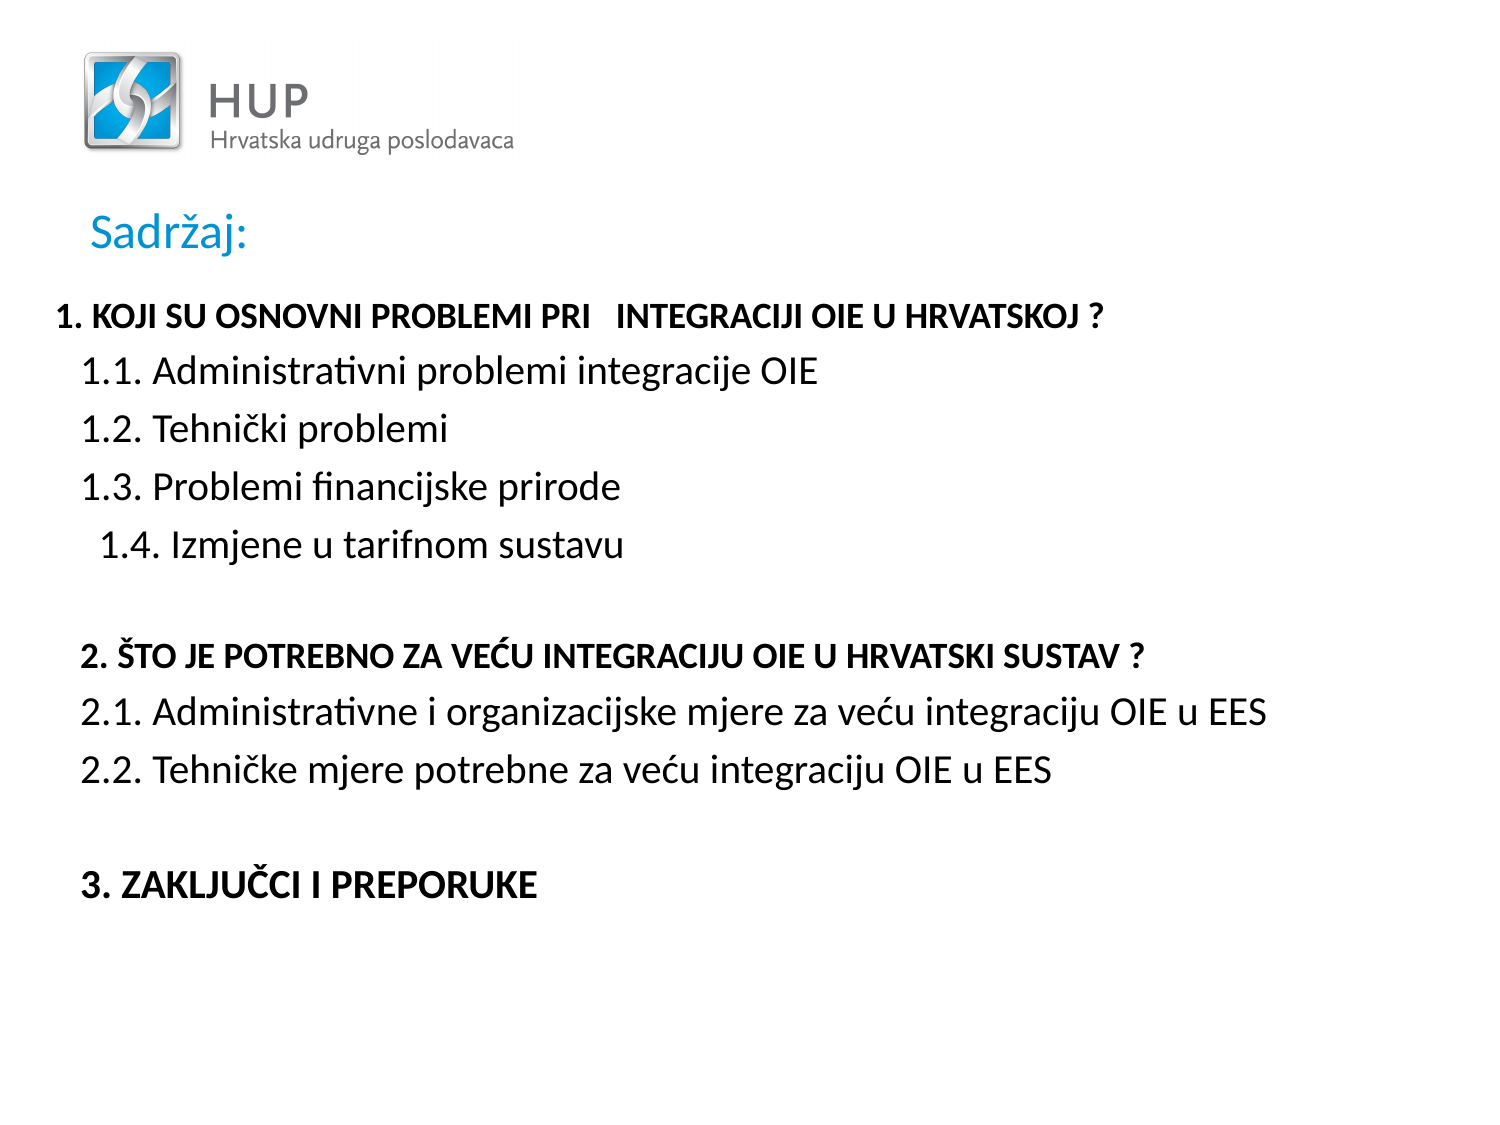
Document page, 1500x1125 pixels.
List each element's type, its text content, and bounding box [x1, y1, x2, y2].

list 1. KOJI SU OSNOVNI PROBLEMI PRI INTEGRACIJI OIE U HRVATSKOJ ? 1.1. Administrativni problemi integracije OIE 1.2. Tehnički problemi 1.3. Problemi financijske prirode 1.4. Izmjene u tarifnom sustavu 2. ŠTO JE POTREBNO ZA VEĆU INTEGRACIJU OIE U HRVATSKI SUSTAV ? 2.1. Administrativne i organizacijske mjere za veću integraciju OIE u EES 2.2. Tehničke mjere potrebne za veću integraciju OIE u EES 3. ZAKLJUČCI I PREPORUKE [5, 231, 1495, 975]
title Sadržaj: [75, 191, 1425, 267]
picture [75, 41, 527, 165]
